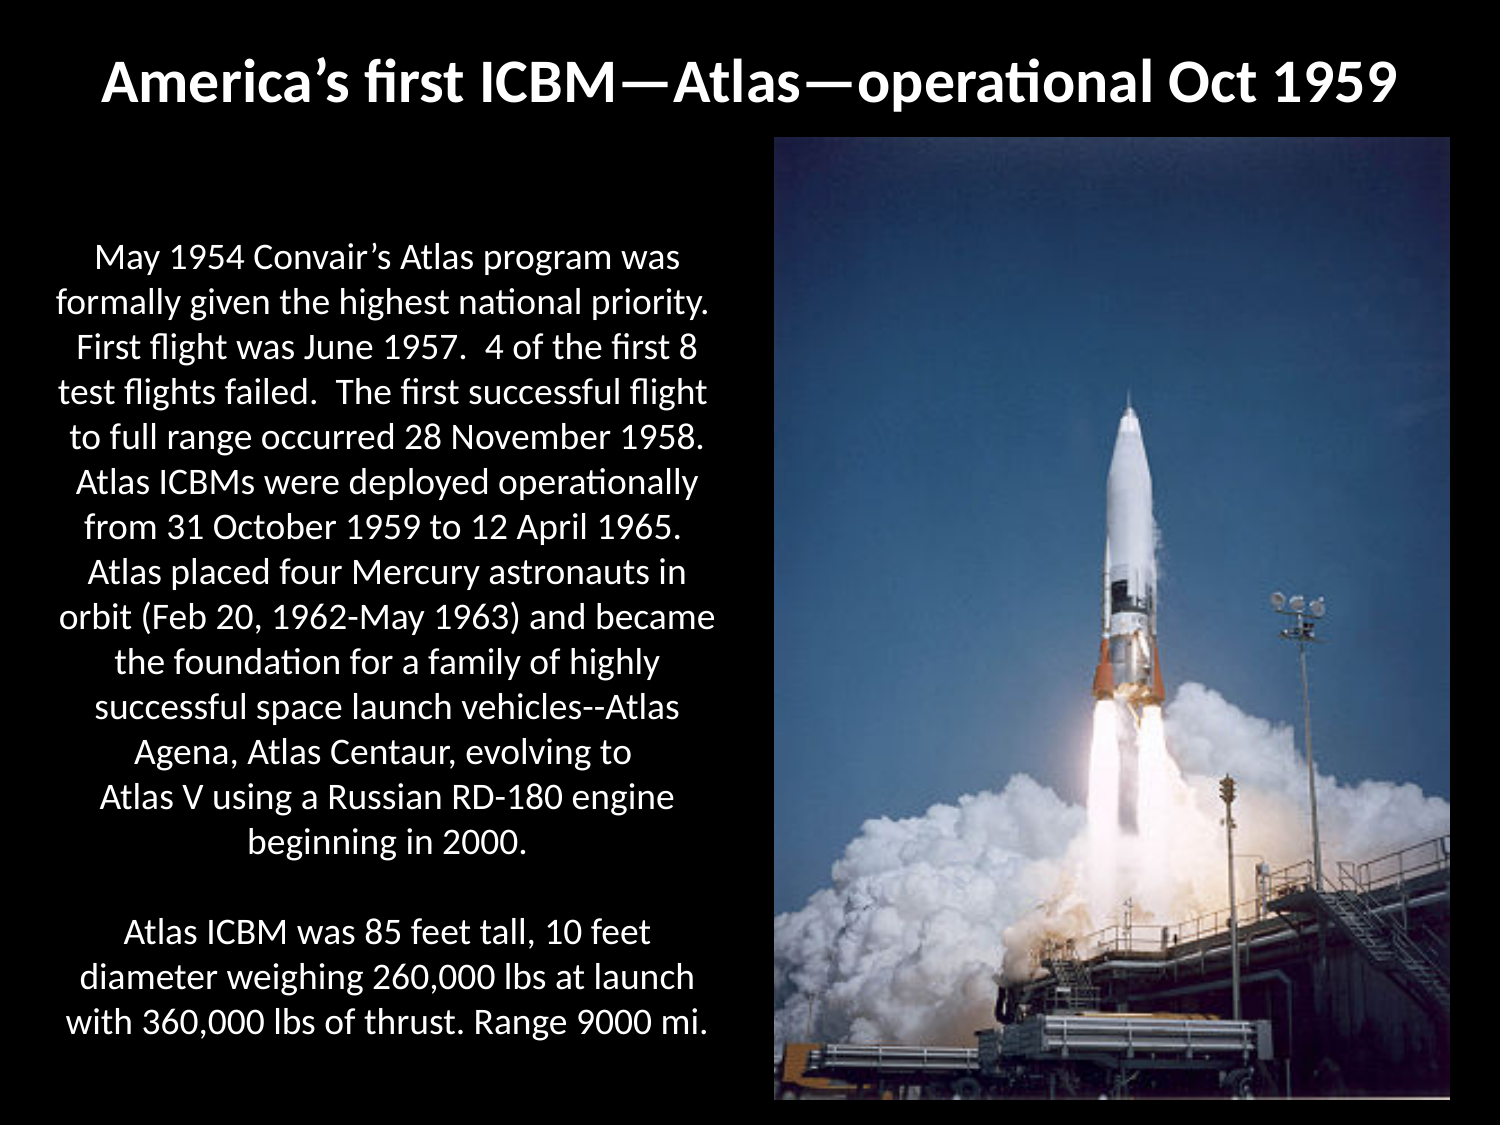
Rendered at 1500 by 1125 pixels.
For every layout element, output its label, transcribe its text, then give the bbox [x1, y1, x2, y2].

title America’s first ICBM—Atlas—operational Oct 1959 [75, 0, 1425, 155]
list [774, 137, 1451, 1101]
text_box May 1954 Convair’s Atlas program was formally given the highest national priority. First flight was June 1957. 4 of the first 8 test flights failed. The first successful flight to full range occurred 28 November 1958. Atlas ICBMs were deployed operationally from 31 October 1959 to 12 April 1965. Atlas placed four Mercury astronauts in orbit (Feb 20, 1962-May 1963) and became the foundation for a family of highly successful space launch vehicles--Atlas Agena, Atlas Centaur, evolving to Atlas V using a Russian RD-180 engine beginning in 2000. Atlas ICBM was 85 feet tall, 10 feet diameter weighing 260,000 lbs at launch with 360,000 lbs of thrust. Range 9000 mi. [37, 224, 738, 1125]
